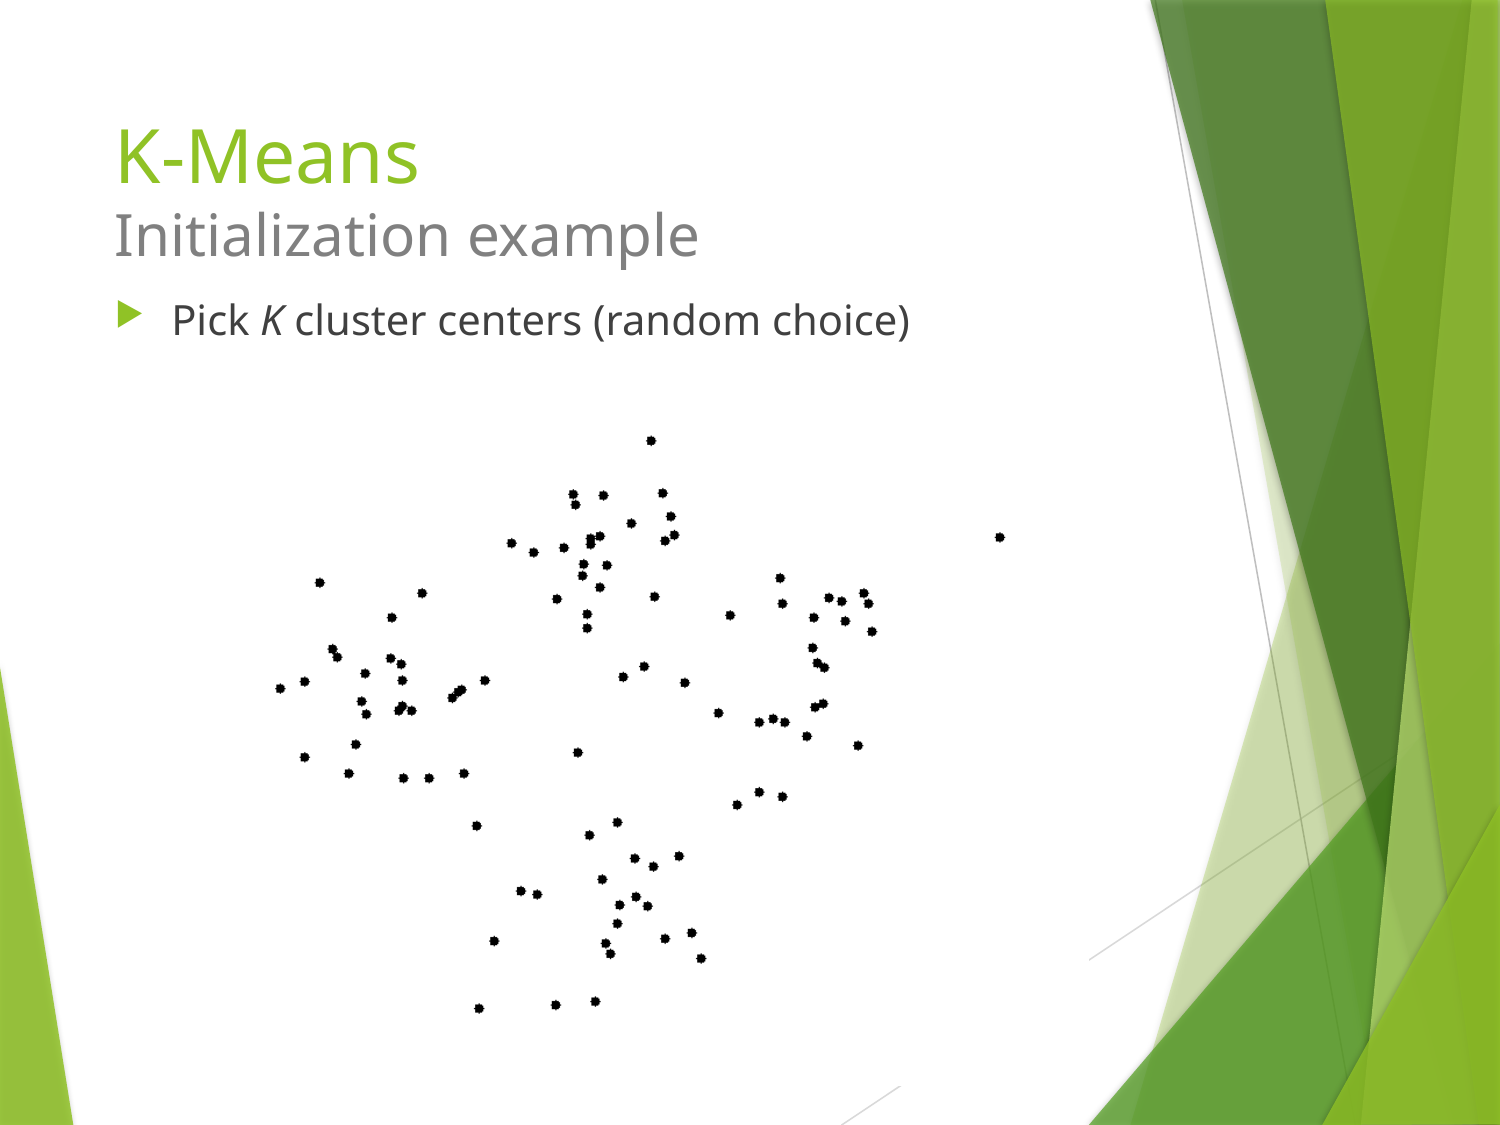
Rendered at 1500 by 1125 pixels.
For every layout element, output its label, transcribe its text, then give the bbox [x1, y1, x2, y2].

picture [158, 387, 1089, 1086]
text_box K-Means Initialization example [99, 100, 1142, 318]
list Pick K cluster centers (random choice) [99, 318, 1142, 923]
